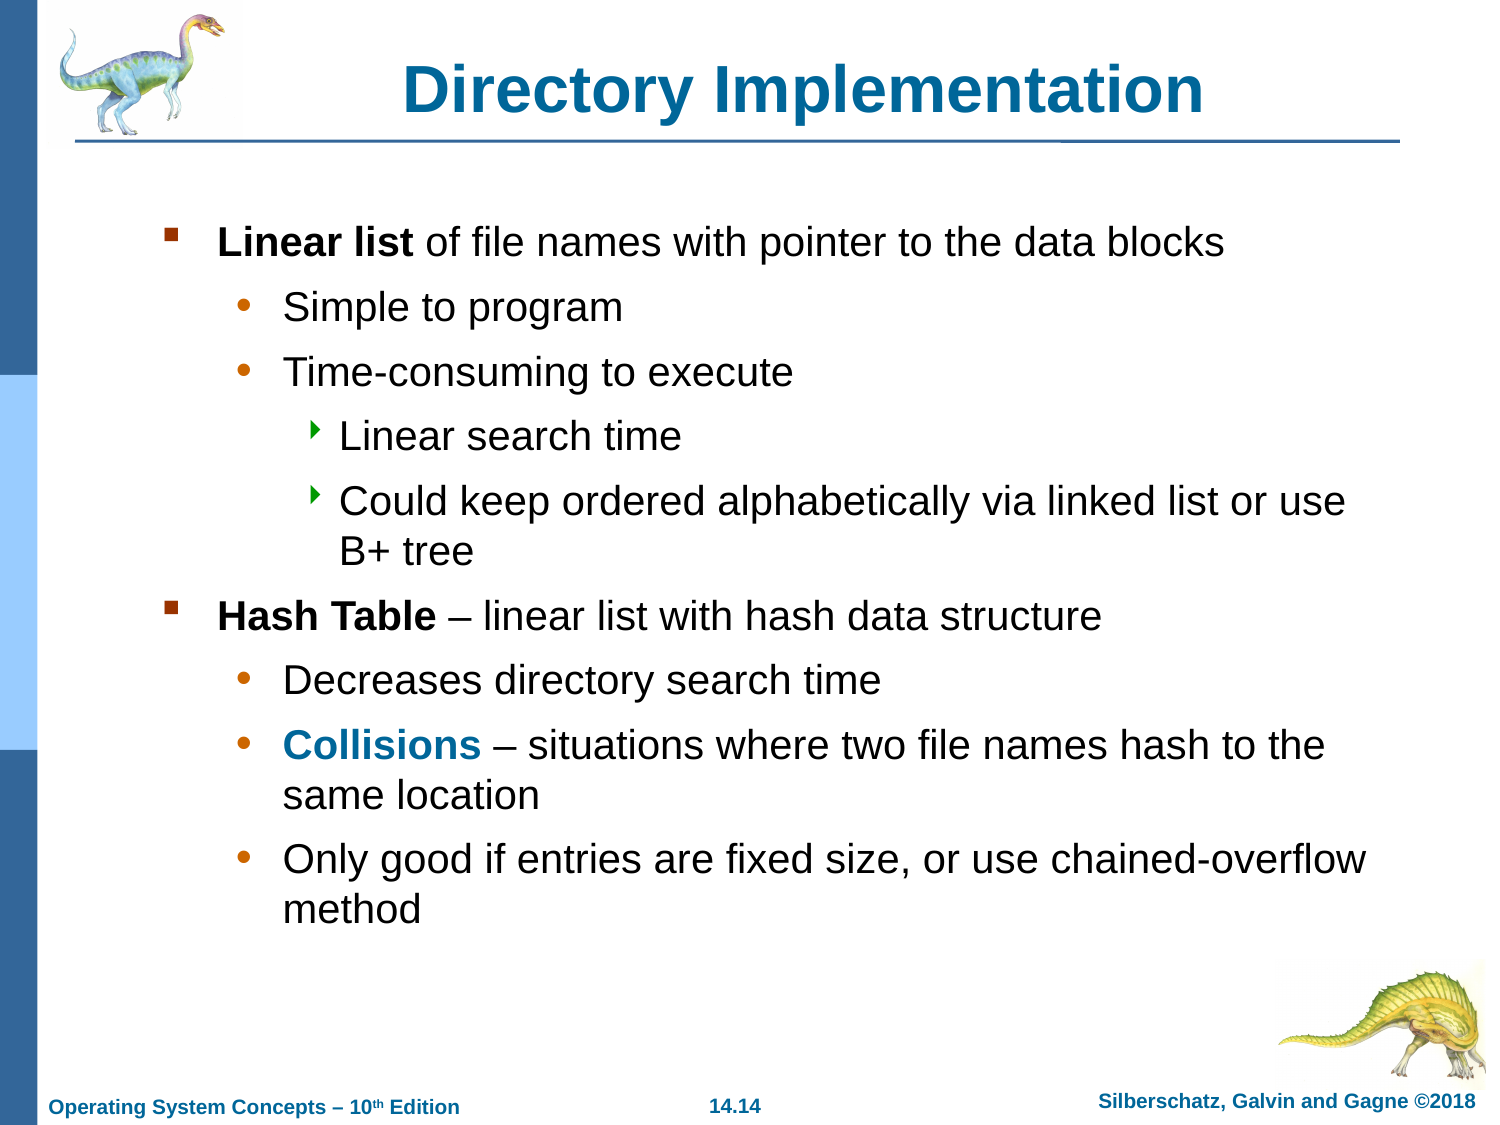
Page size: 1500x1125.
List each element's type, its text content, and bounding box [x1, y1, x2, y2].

list Linear list of file names with pointer to the data blocks Simple to program Time-consuming to execute Linear search time Could keep ordered alphabetically via linked list or use B+ tree Hash Table – linear list with hash data structure Decreases directory search time Collisions – situations where two file names hash to the same location Only good if entries are fixed size, or use chained-overflow method [145, 207, 1388, 951]
title Directory Implementation [183, 38, 1425, 134]
picture [1275, 959, 1486, 1090]
picture [46, 0, 243, 149]
